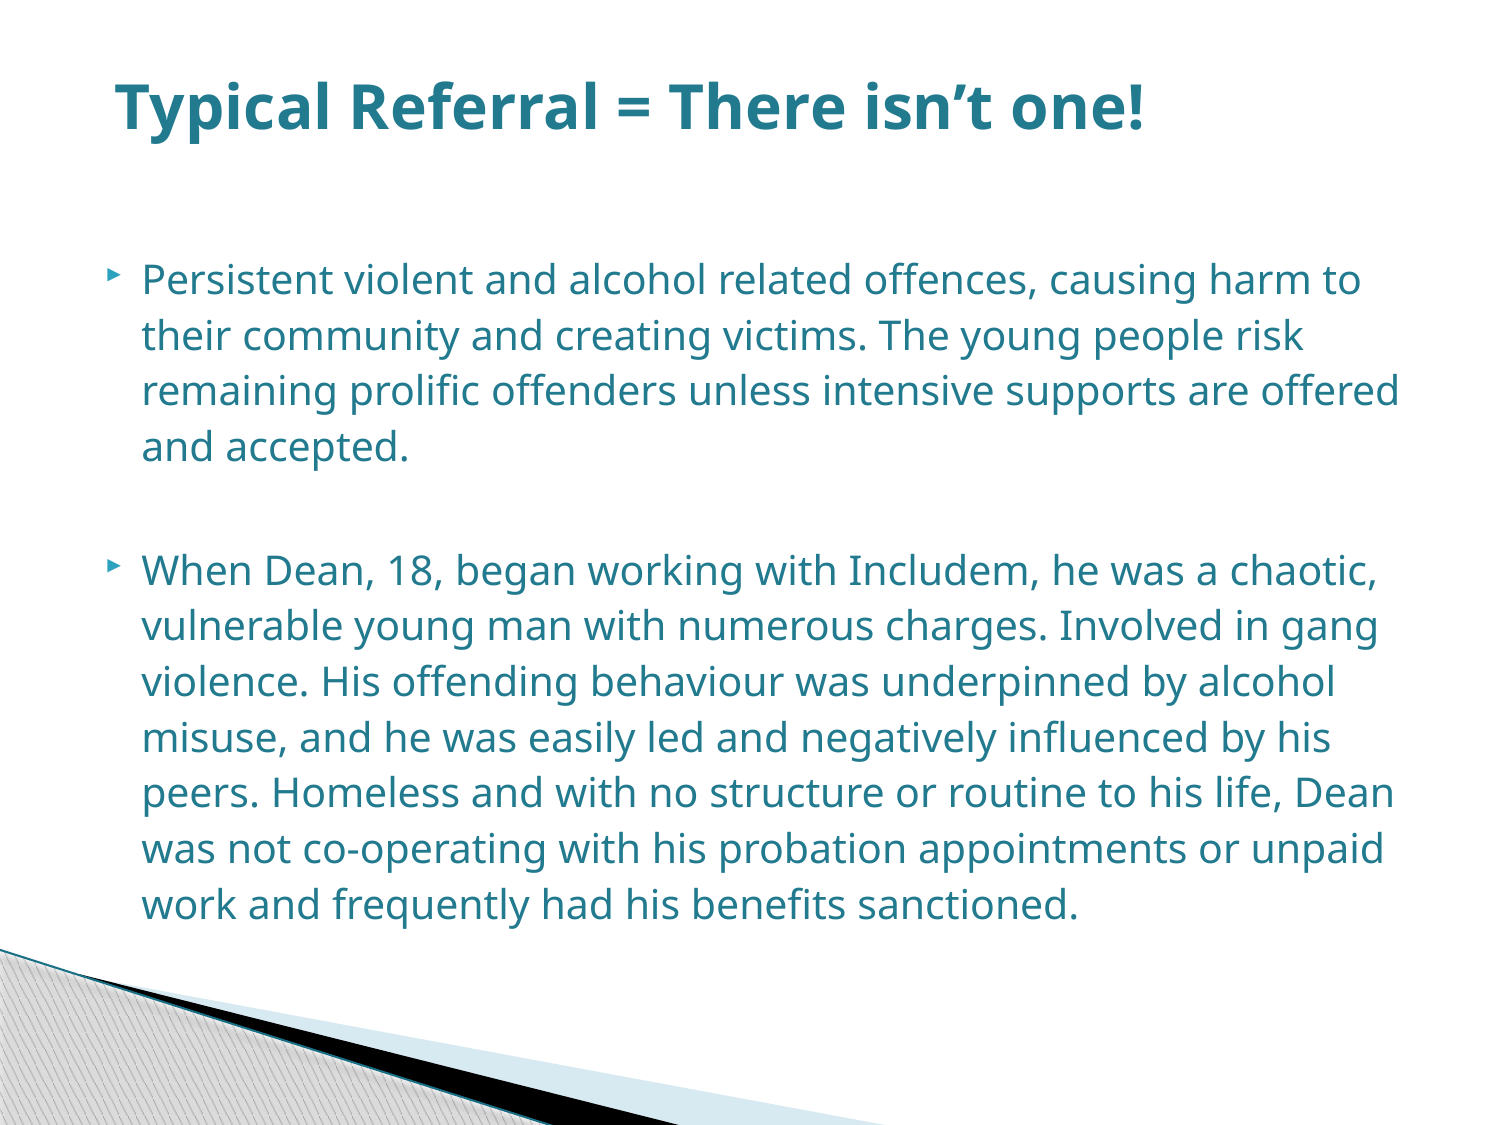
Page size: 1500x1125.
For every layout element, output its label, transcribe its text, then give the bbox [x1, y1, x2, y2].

title Typical Referral = There isn’t one! [100, 54, 1451, 243]
list Persistent violent and alcohol related offences, causing harm to their community and creating victims. The young people risk remaining prolific offenders unless intensive supports are offered and accepted. When Dean, 18, began working with Includem, he was a chaotic, vulnerable young man with numerous charges. Involved in gang violence. His offending behaviour was underpinned by alcohol misuse, and he was easily led and negatively influenced by his peers. Homeless and with no structure or routine to his life, Dean was not co-operating with his probation appointments or unpaid work and frequently had his benefits sanctioned. [75, 243, 1425, 986]
